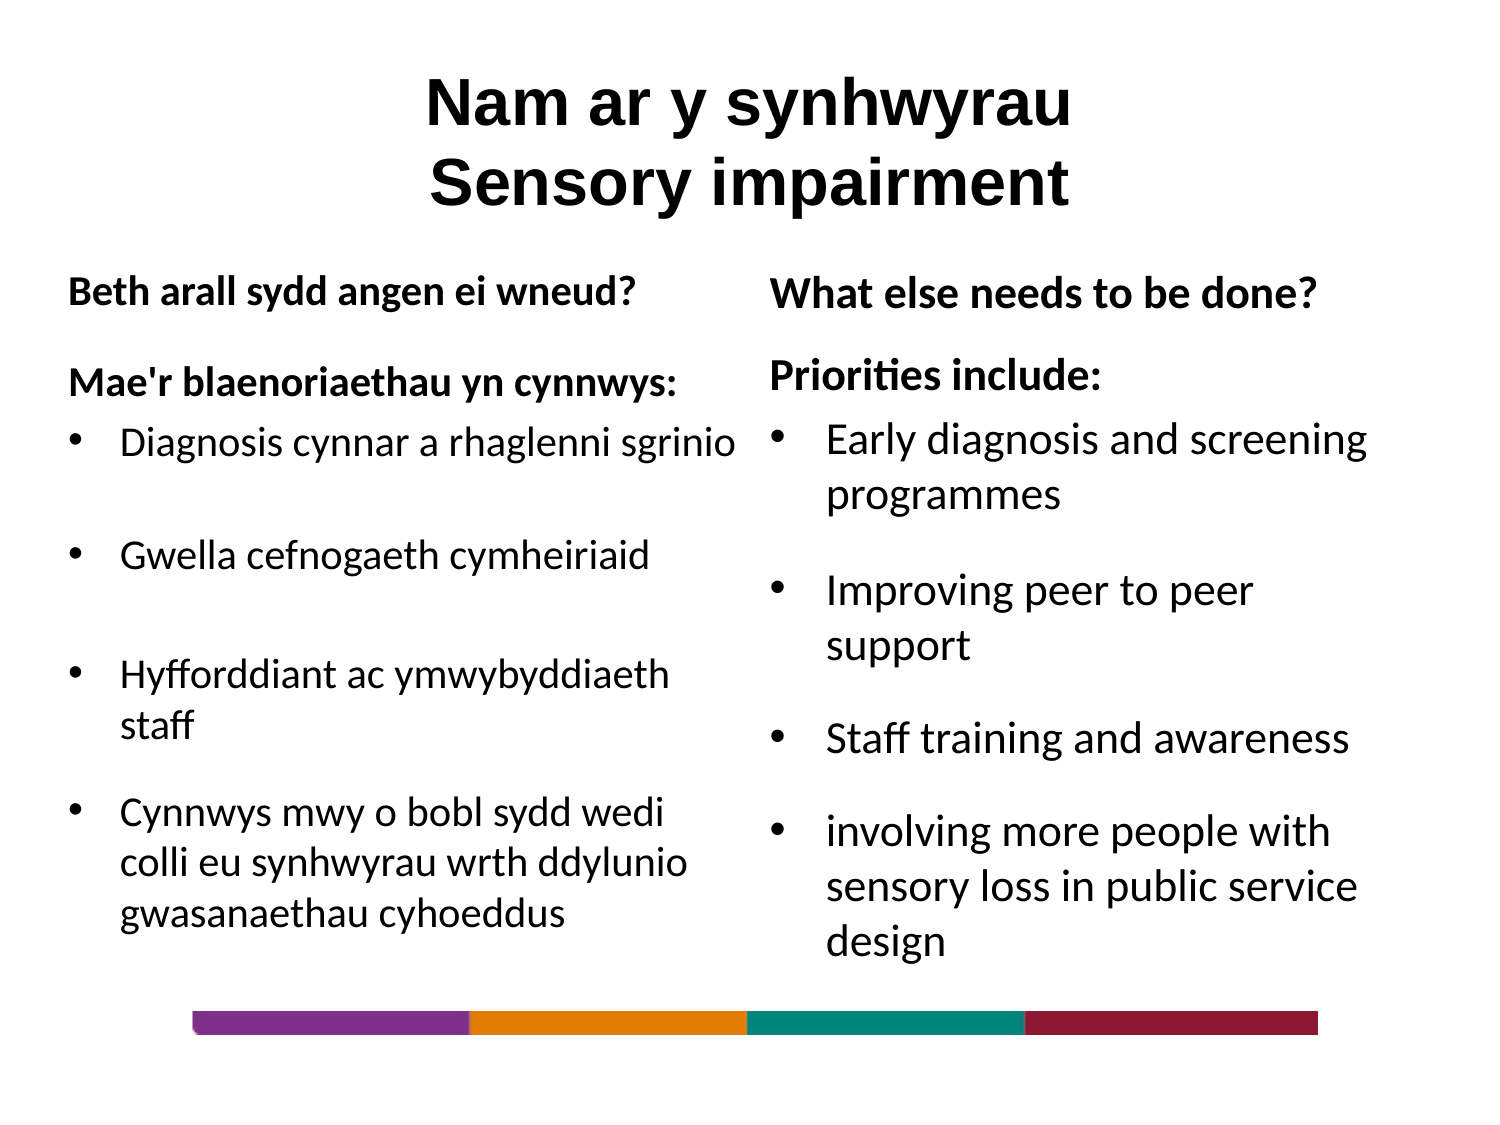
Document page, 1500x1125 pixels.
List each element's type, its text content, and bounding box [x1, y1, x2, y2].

text_box Beth arall sydd angen ei wneud? Mae'r blaenoriaethau yn cynnwys: Diagnosis cynnar a rhaglenni sgrinio Gwella cefnogaeth cymheiriaid Hyfforddiant ac ymwybyddiaeth staff Cynnwys mwy o bobl sydd wedi colli eu synhwyrau wrth ddylunio gwasanaethau cyhoeddus [53, 255, 755, 998]
title Nam ar y synhwyrau Sensory impairment [75, 45, 1425, 233]
picture [191, 1011, 1318, 1036]
list What else needs to be done? Priorities include: Early diagnosis and screening programmes Improving peer to peer support Staff training and awareness involving more people with sensory loss in public service design [755, 255, 1425, 998]
